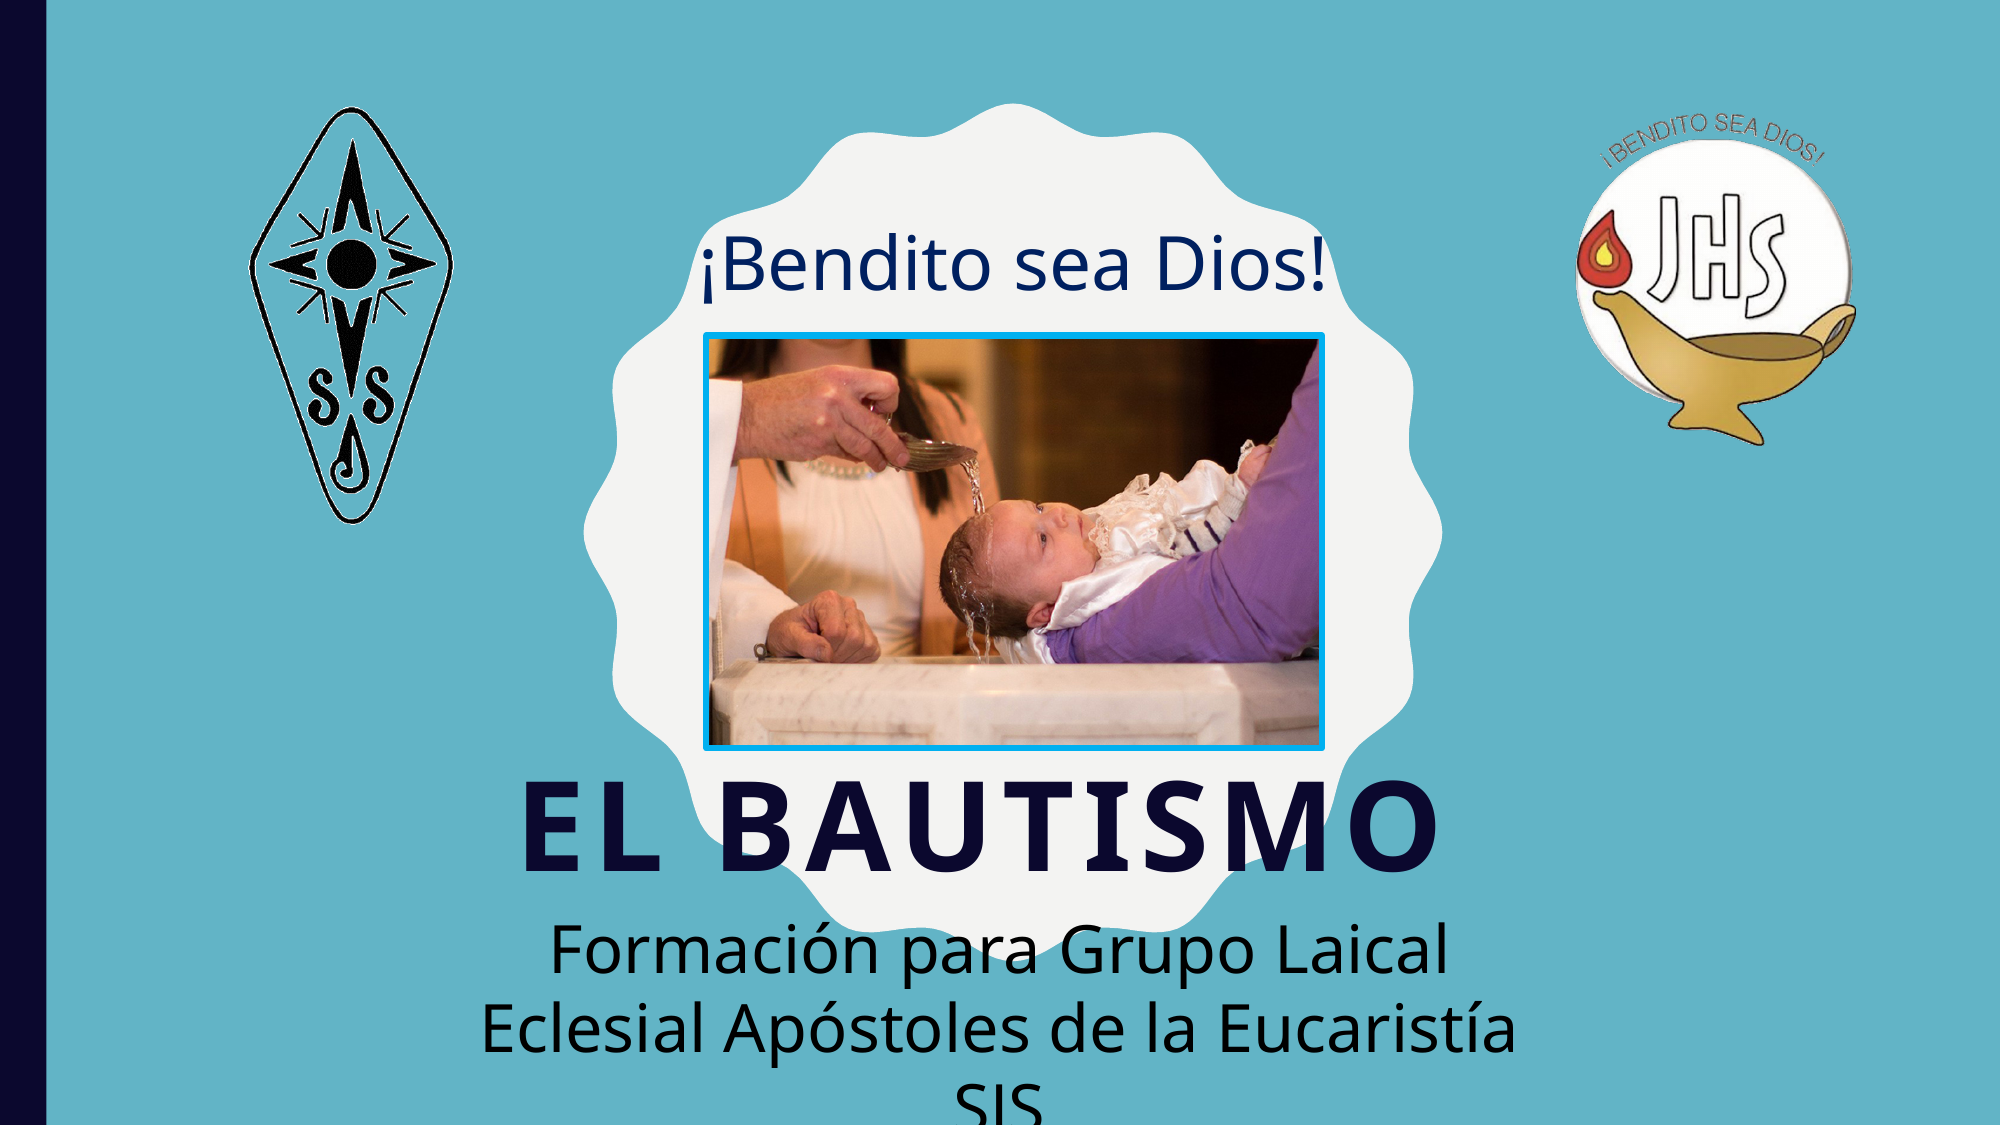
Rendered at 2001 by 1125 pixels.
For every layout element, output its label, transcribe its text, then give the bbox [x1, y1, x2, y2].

picture [1575, 113, 1856, 446]
title [176, 180, 1870, 902]
text_box Formación para Grupo Laical Eclesial Apóstoles de la Eucaristía SJS [415, 898, 1585, 1125]
text_box ¡Bendito sea Dios! [552, 208, 1476, 313]
picture [710, 340, 1318, 744]
picture [243, 100, 459, 528]
subtitle EL BAUTISMO [321, 738, 1679, 935]
